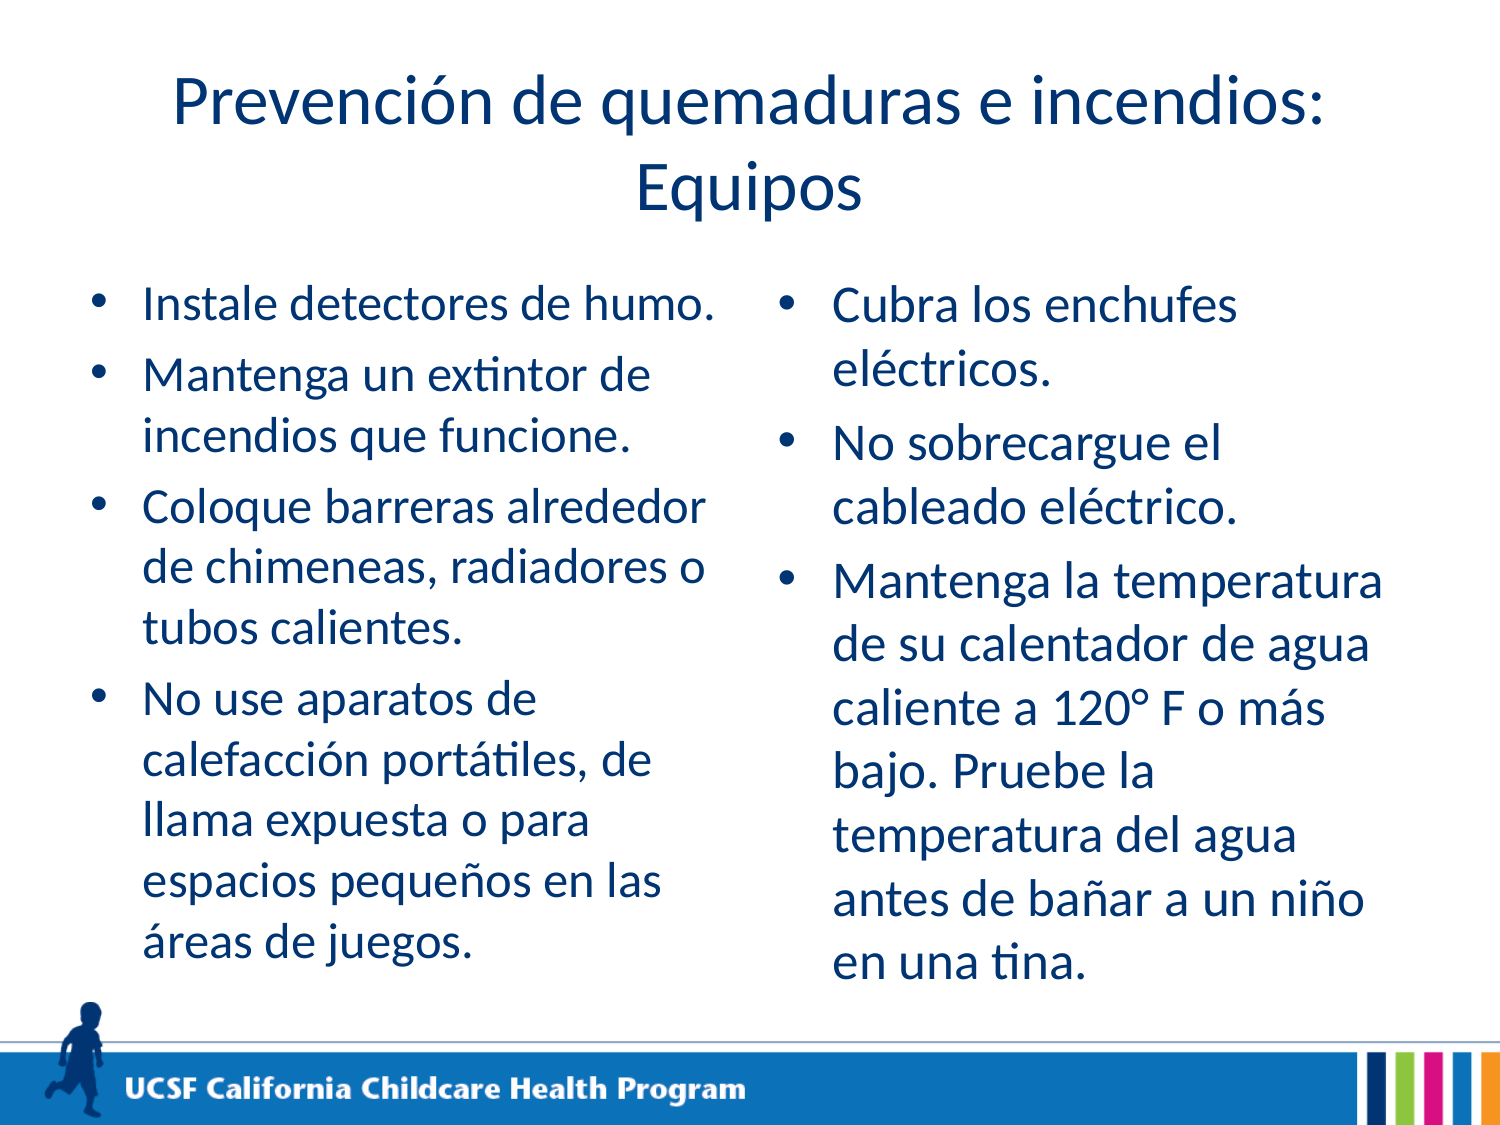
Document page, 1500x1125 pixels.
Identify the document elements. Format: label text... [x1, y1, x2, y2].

title Prevención de quemaduras e incendios: Equipos [75, 45, 1425, 233]
list Cubra los enchufes eléctricos. No sobrecargue el cableado eléctrico. Mantenga la temperatura de su calentador de agua caliente a 120° F o más bajo. Pruebe la temperatura del agua antes de bañar a un niño en una tina. [762, 262, 1425, 1005]
list Instale detectores de humo. Mantenga un extintor de incendios que funcione. Coloque barreras alrededor de chimeneas, radiadores o tubos calientes. No use aparatos de calefacción portátiles, de llama expuesta o para espacios pequeños en las áreas de juegos. [75, 262, 738, 1005]
picture [0, 1002, 1500, 1125]
